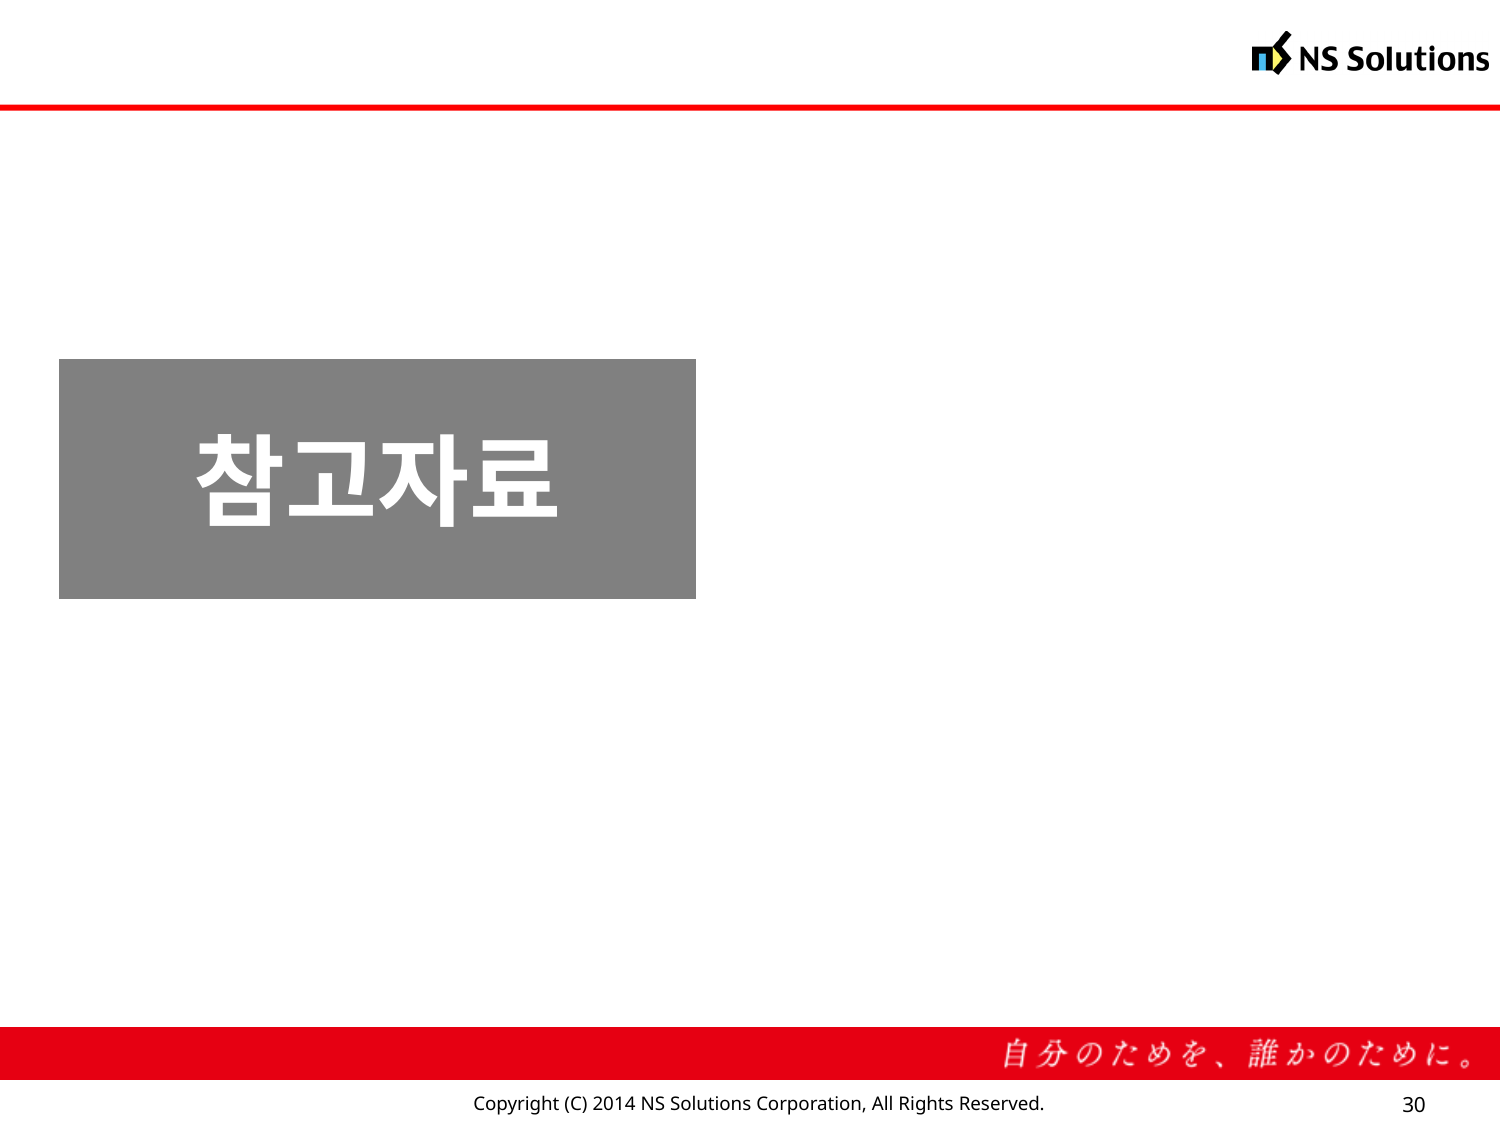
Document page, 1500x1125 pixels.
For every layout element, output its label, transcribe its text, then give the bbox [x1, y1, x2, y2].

picture [0, 1027, 1500, 1080]
text_box 참고자료 [61, 361, 693, 596]
picture [1252, 31, 1489, 75]
